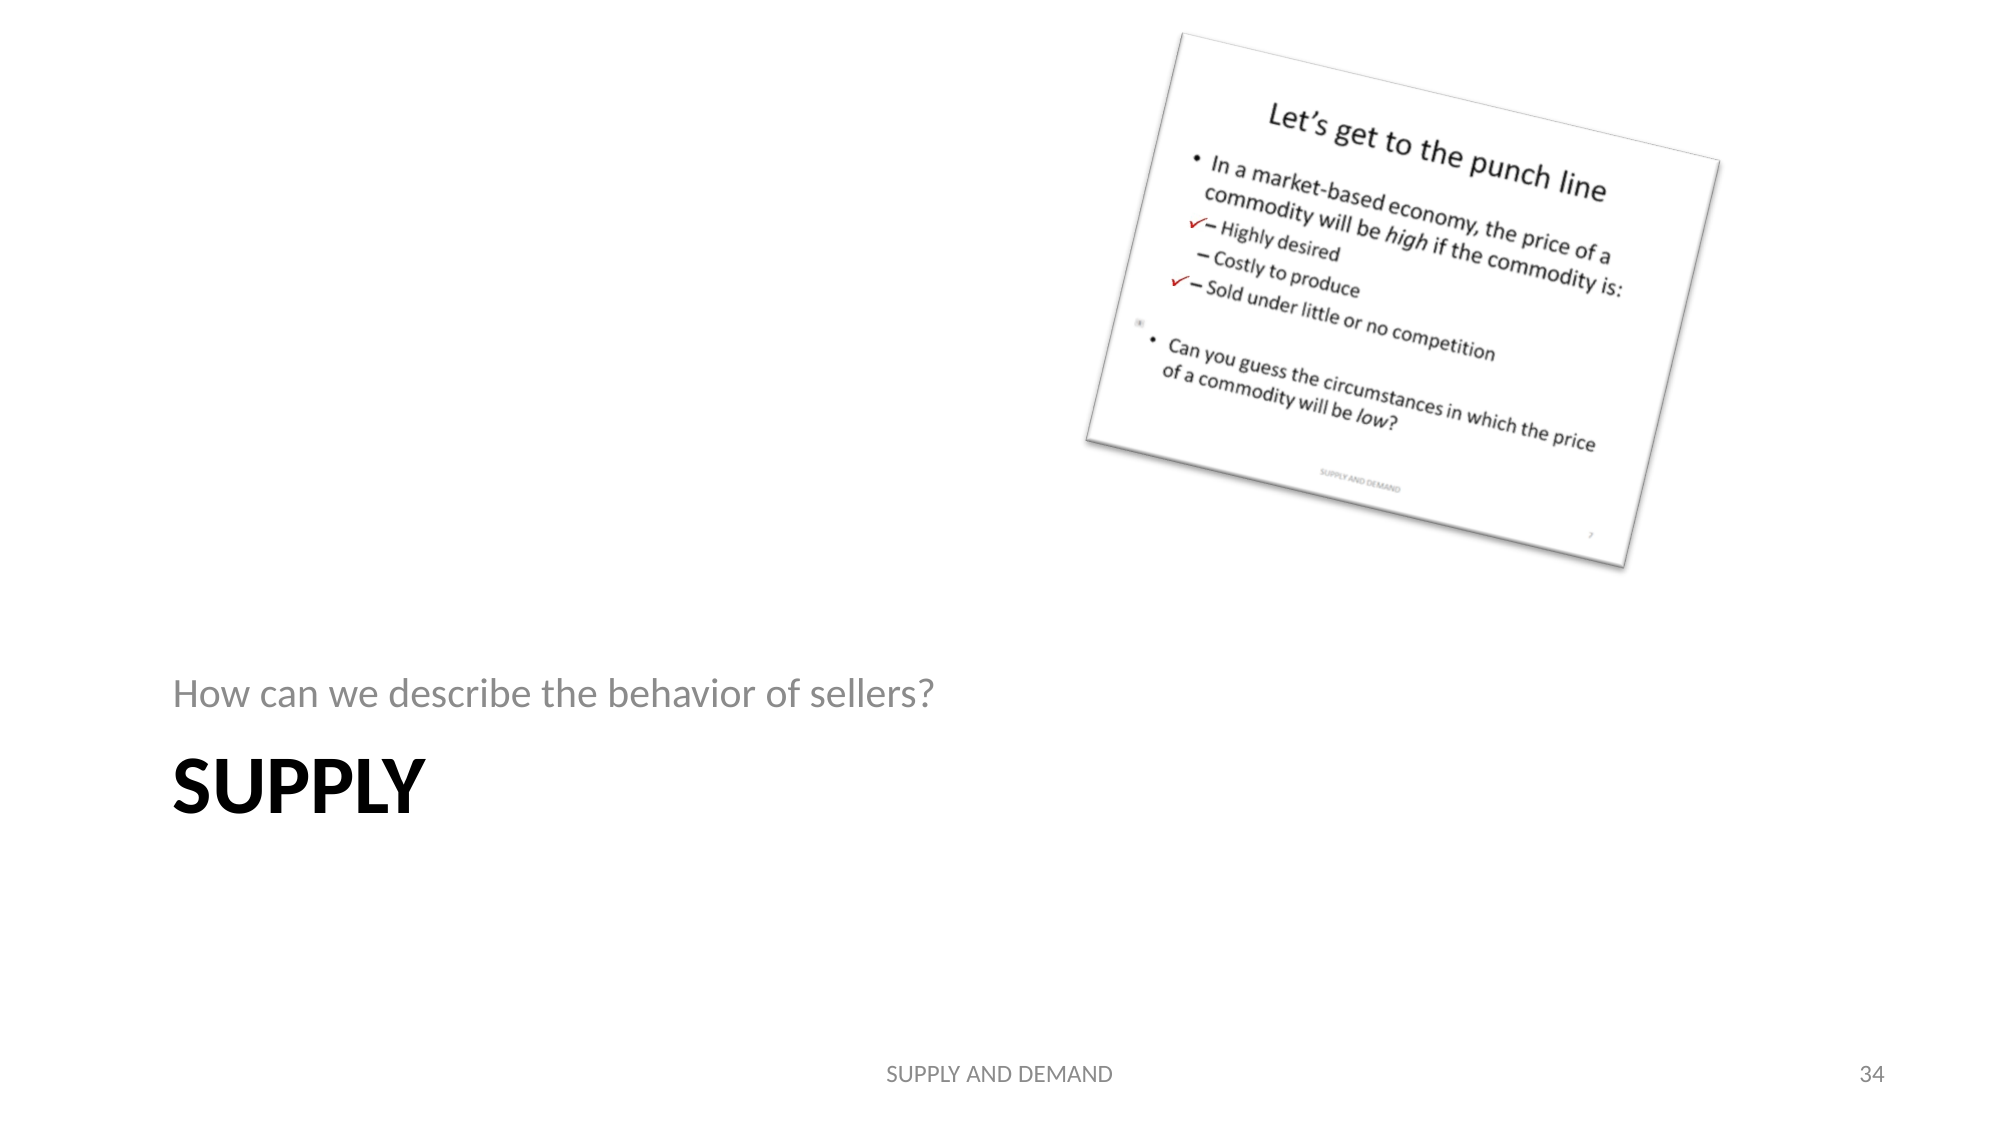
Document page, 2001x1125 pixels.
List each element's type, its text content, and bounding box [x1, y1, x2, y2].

title supply [157, 723, 1858, 947]
list How can we describe the behavior of sellers? [157, 476, 1858, 723]
footer SUPPLY AND DEMAND [683, 1042, 1317, 1103]
picture [1074, 24, 1732, 583]
slide_number 34 [1433, 1042, 1900, 1103]
